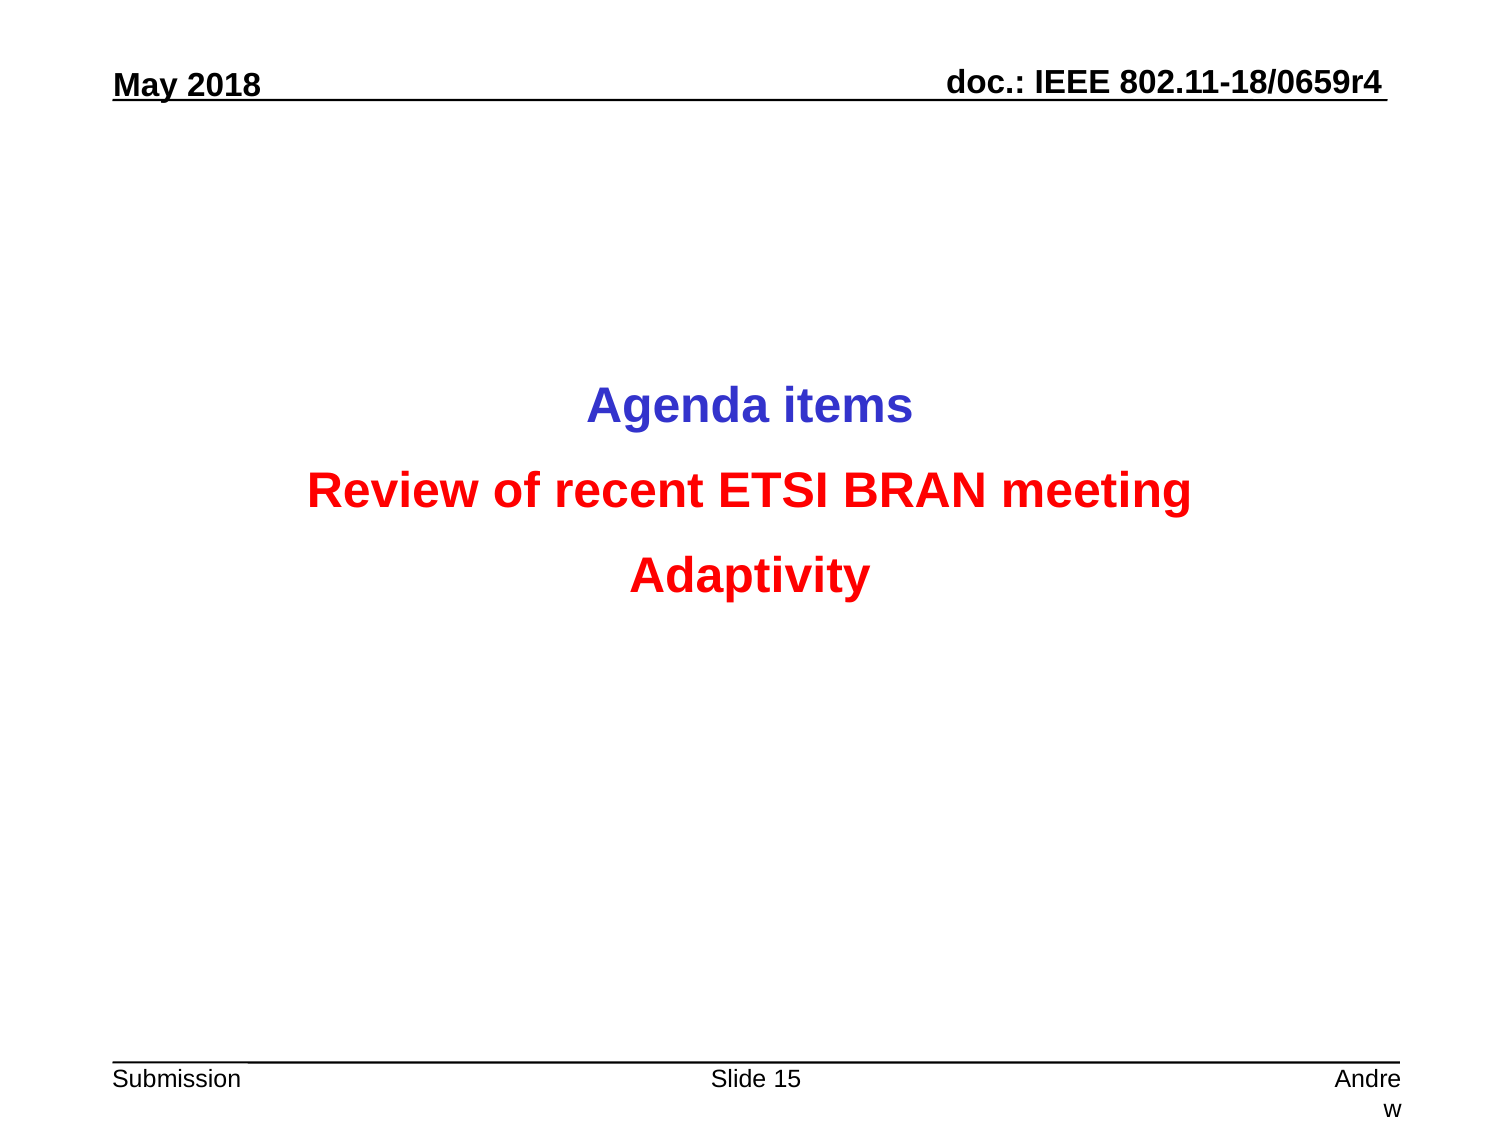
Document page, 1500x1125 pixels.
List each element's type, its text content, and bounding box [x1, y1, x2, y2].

footer Andrew Myles, Cisco [1320, 1061, 1402, 1093]
list Agenda items Review of recent ETSI BRAN meeting Adaptivity [112, 324, 1388, 650]
slide_number Slide 15 [709, 1061, 803, 1093]
